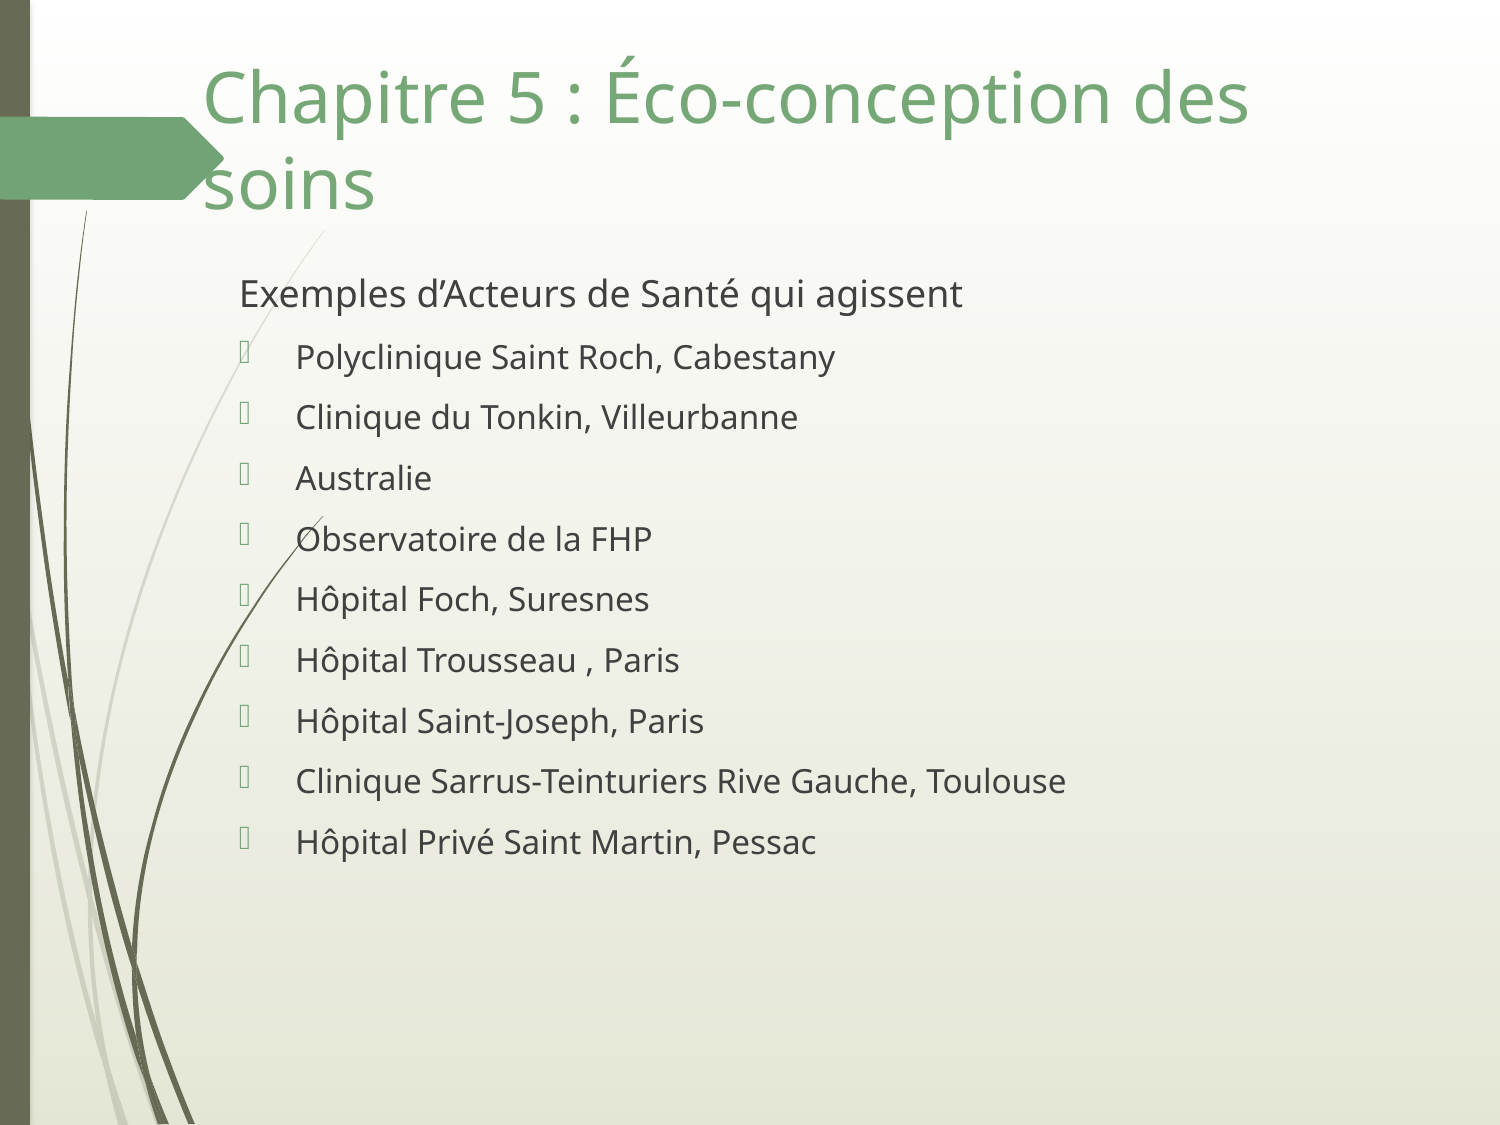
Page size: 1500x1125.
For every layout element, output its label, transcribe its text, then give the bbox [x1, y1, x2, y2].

title Chapitre 5 : Éco-conception des soins [187, 45, 1452, 233]
list Exemples d’Acteurs de Santé qui agissent Polyclinique Saint Roch, Cabestany Clinique du Tonkin, Villeurbanne Australie Observatoire de la FHP Hôpital Foch, Suresnes Hôpital Trousseau , Paris Hôpital Saint-Joseph, Paris Clinique Sarrus-Teinturiers Rive Gauche, Toulouse Hôpital Privé Saint Martin, Pessac [224, 262, 1425, 1005]
